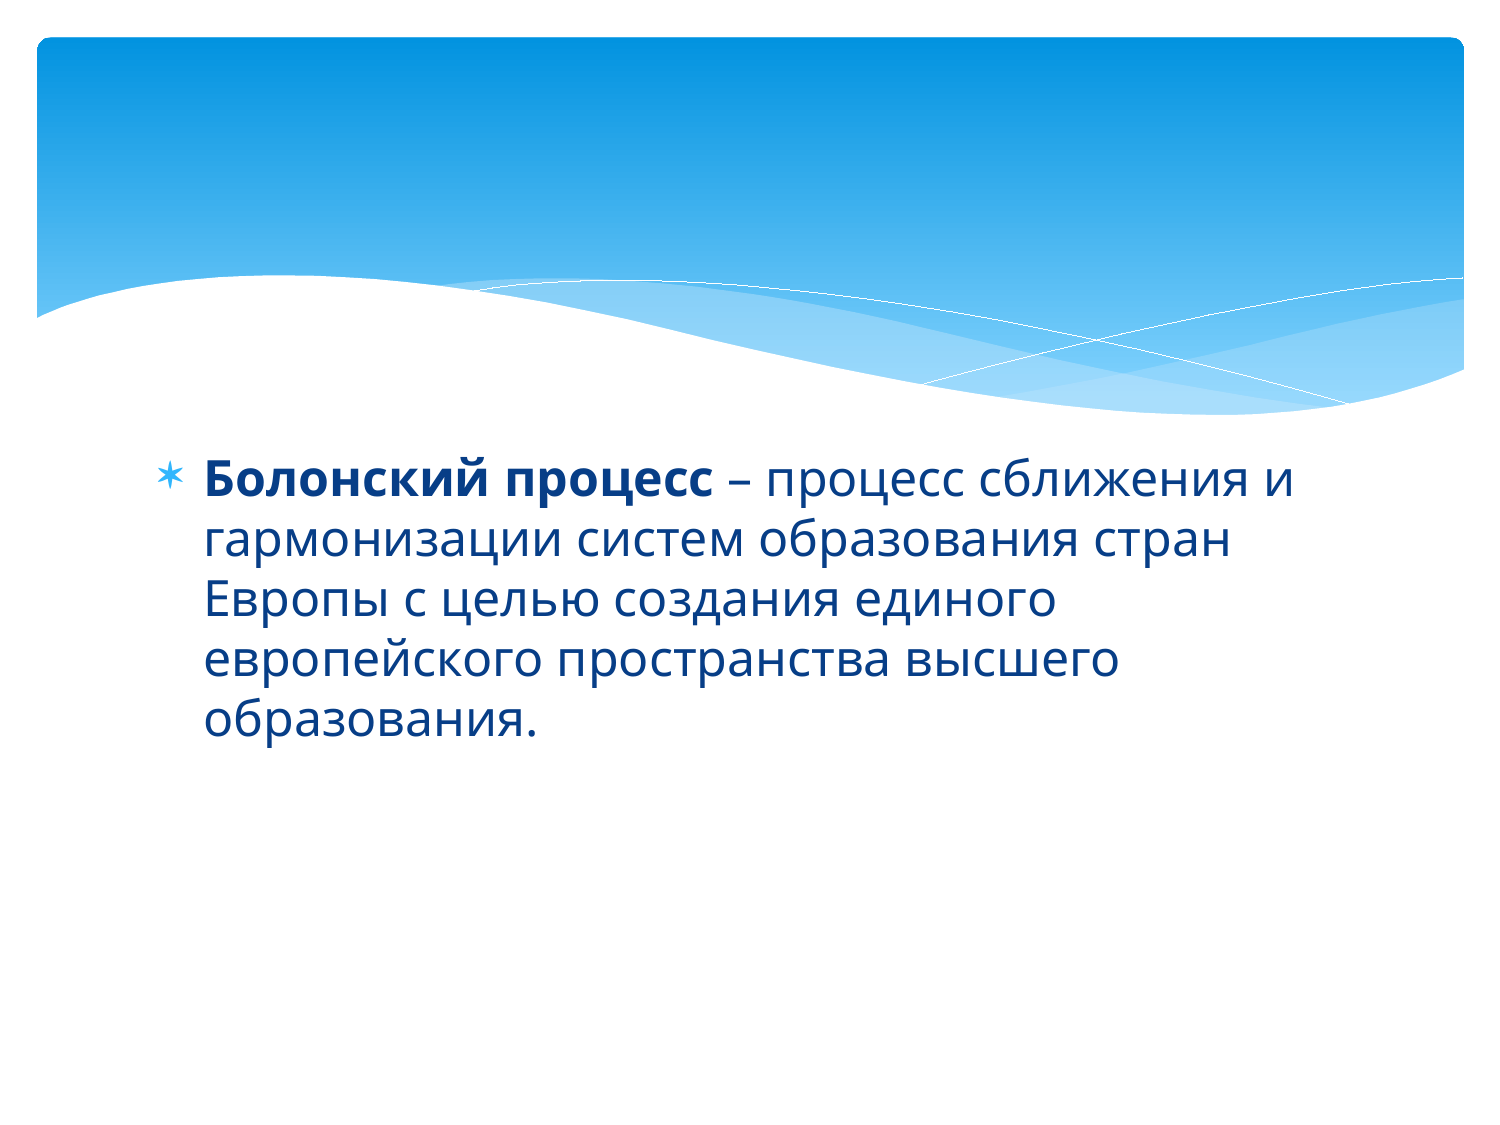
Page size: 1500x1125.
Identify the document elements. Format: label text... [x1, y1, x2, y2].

list Болонский процесс – процесс сближения и гармонизации систем образования стран Европы с целью создания единого европейского пространства высшего образования. [143, 438, 1359, 1005]
